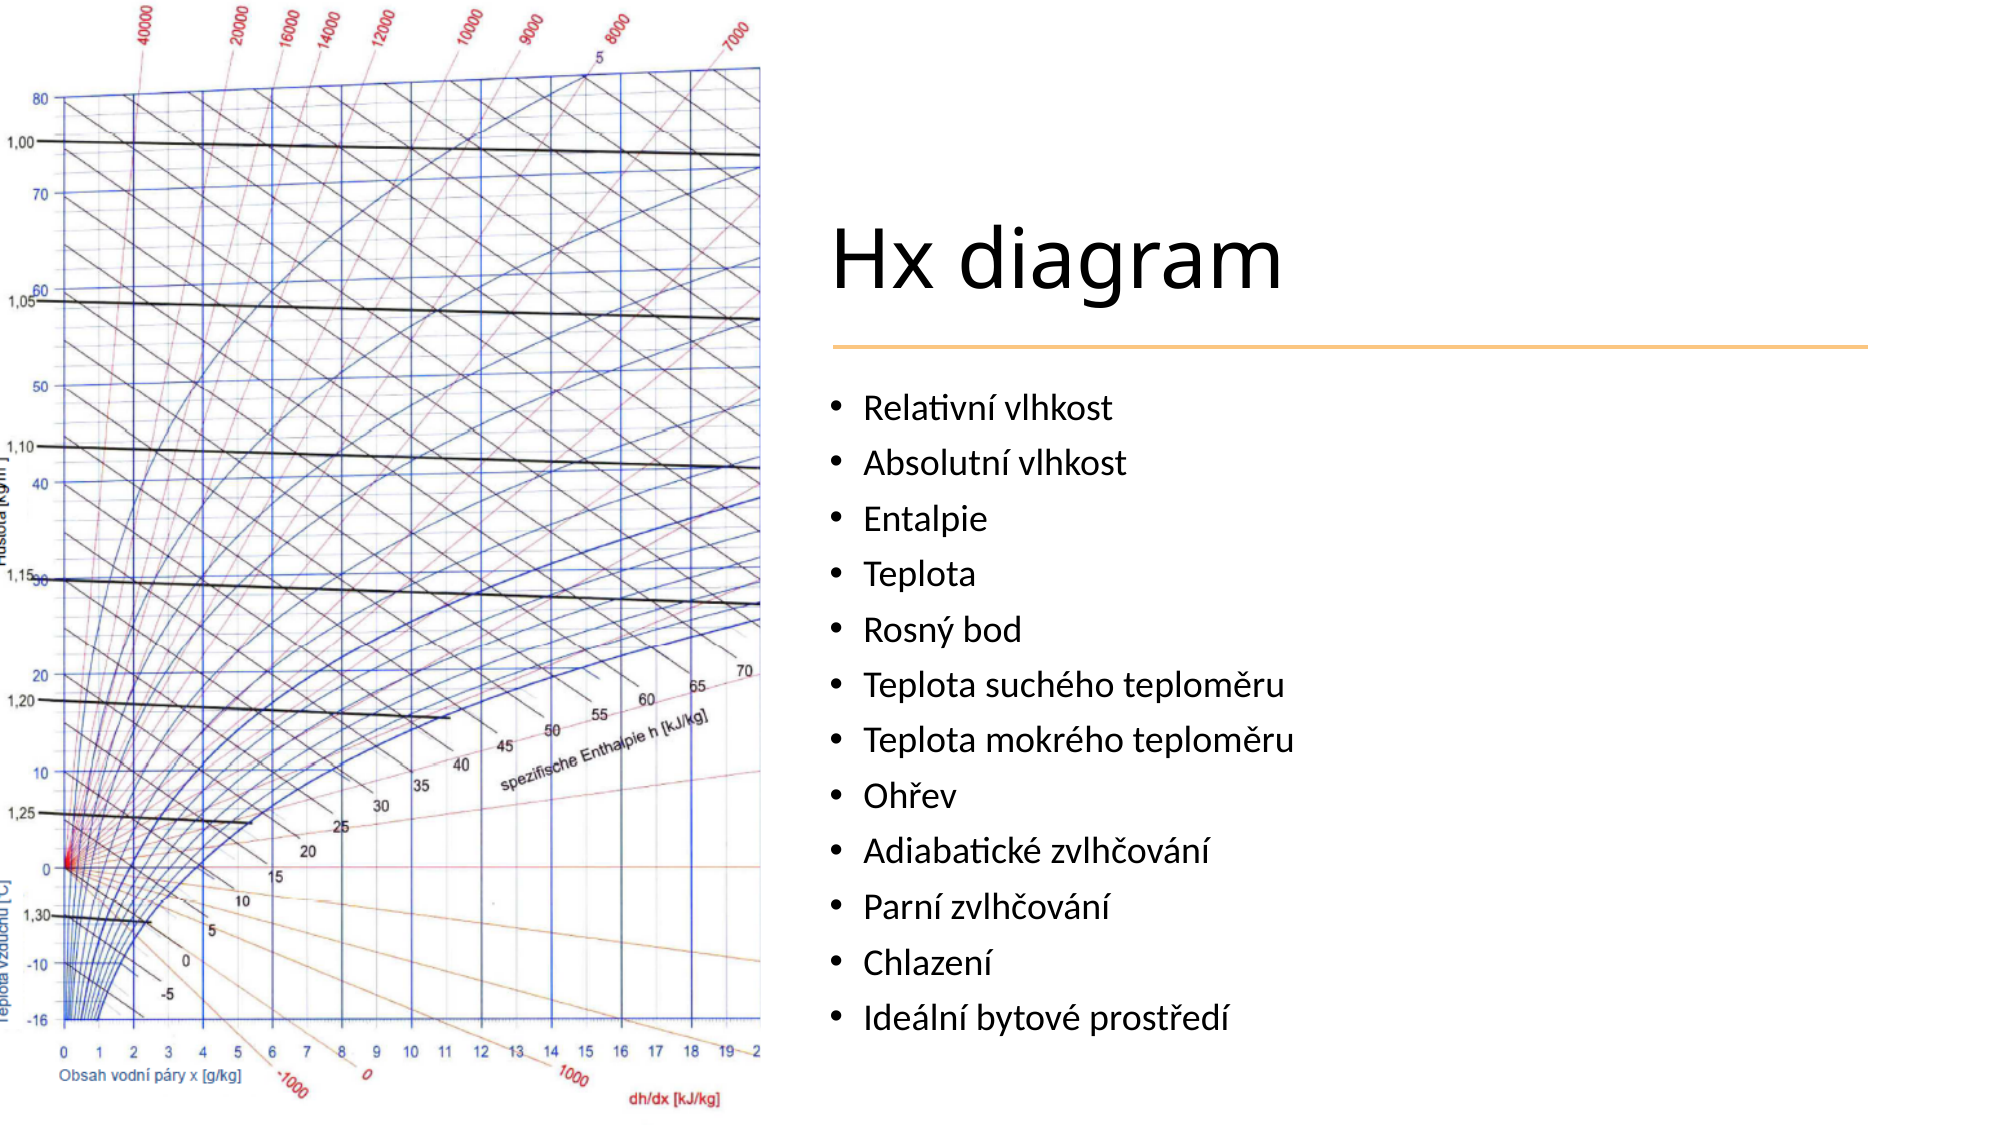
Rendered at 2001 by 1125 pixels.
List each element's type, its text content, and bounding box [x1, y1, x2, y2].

list Relativní vlhkost Absolutní vlhkost Entalpie Teplota Rosný bod Teplota suchého teploměru Teplota mokrého teploměru Ohřev Adiabatické zvlhčování Parní zvlhčování Chlazení Ideální bytové prostředí [814, 379, 1895, 1055]
title Hx diagram [814, 103, 1895, 315]
picture [0, 0, 761, 1125]
